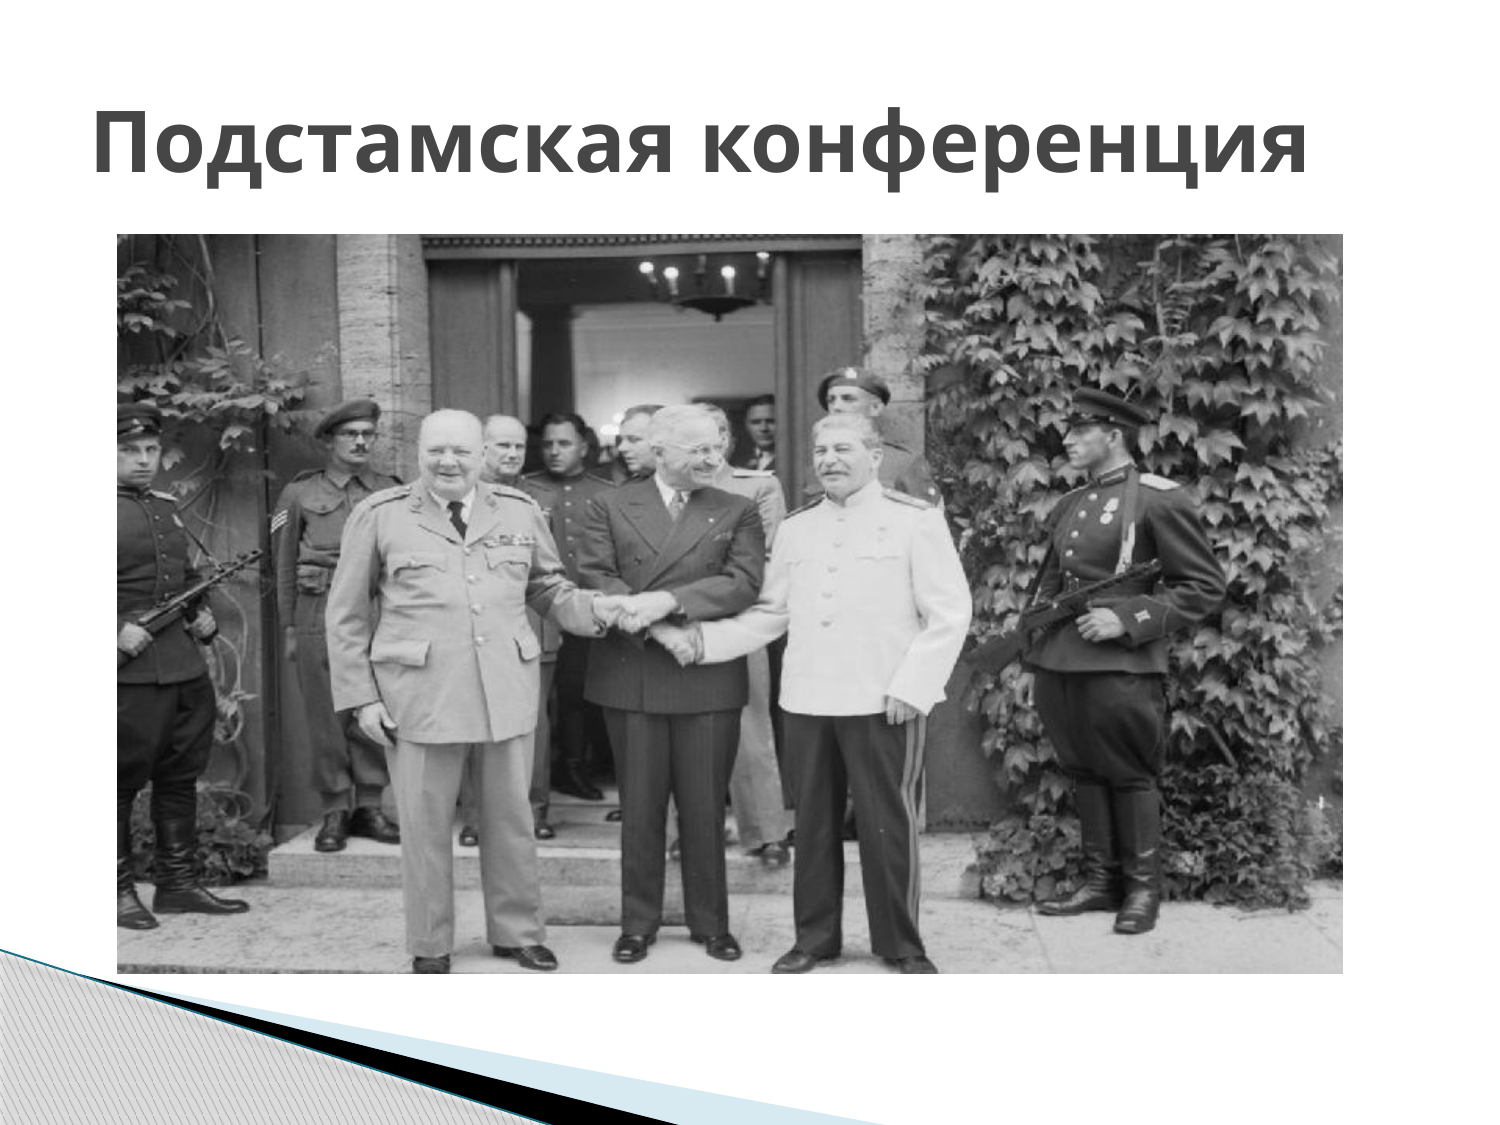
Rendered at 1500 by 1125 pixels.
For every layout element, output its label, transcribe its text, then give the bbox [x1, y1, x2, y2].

title Подстамская конференция [75, 45, 1425, 233]
picture [116, 234, 1343, 974]
